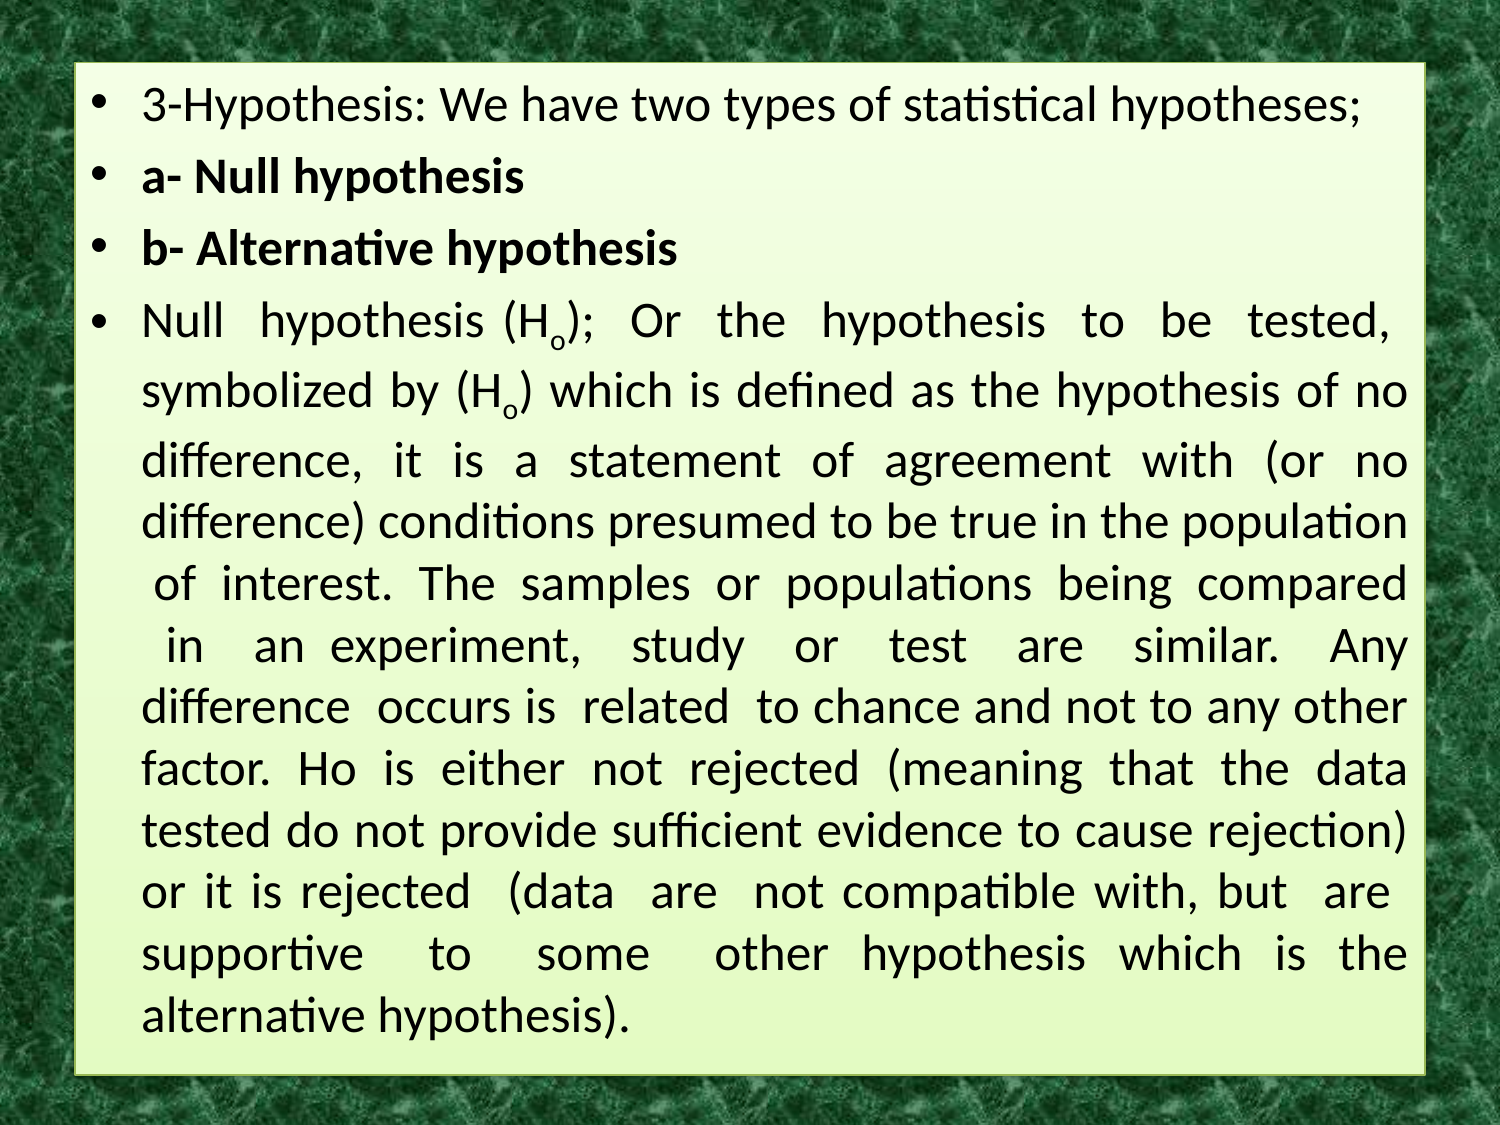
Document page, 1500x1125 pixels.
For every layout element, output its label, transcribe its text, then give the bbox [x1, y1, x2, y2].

list 3-Hypothesis: We have two types of statistical hypotheses; a- Null hypothesis b- Alternative hypothesis Null hypothesis (Ho); Or the hypothesis to be tested, symbolized by (Ho) which is defined as the hypothesis of no difference, it is a statement of agreement with (or no difference) conditions presumed to be true in the population of interest. The samples or populations being compared in an experiment, study or test are similar. Any difference occurs is related to chance and not to any other factor. Ho is either not rejected (meaning that the data tested do not provide sufficient evidence to cause rejection) or it is rejected (data are not compatible with, but are supportive to some other hypothesis which is the alternative hypothesis). [74, 62, 1426, 1076]
picture [0, 0, 1500, 1125]
